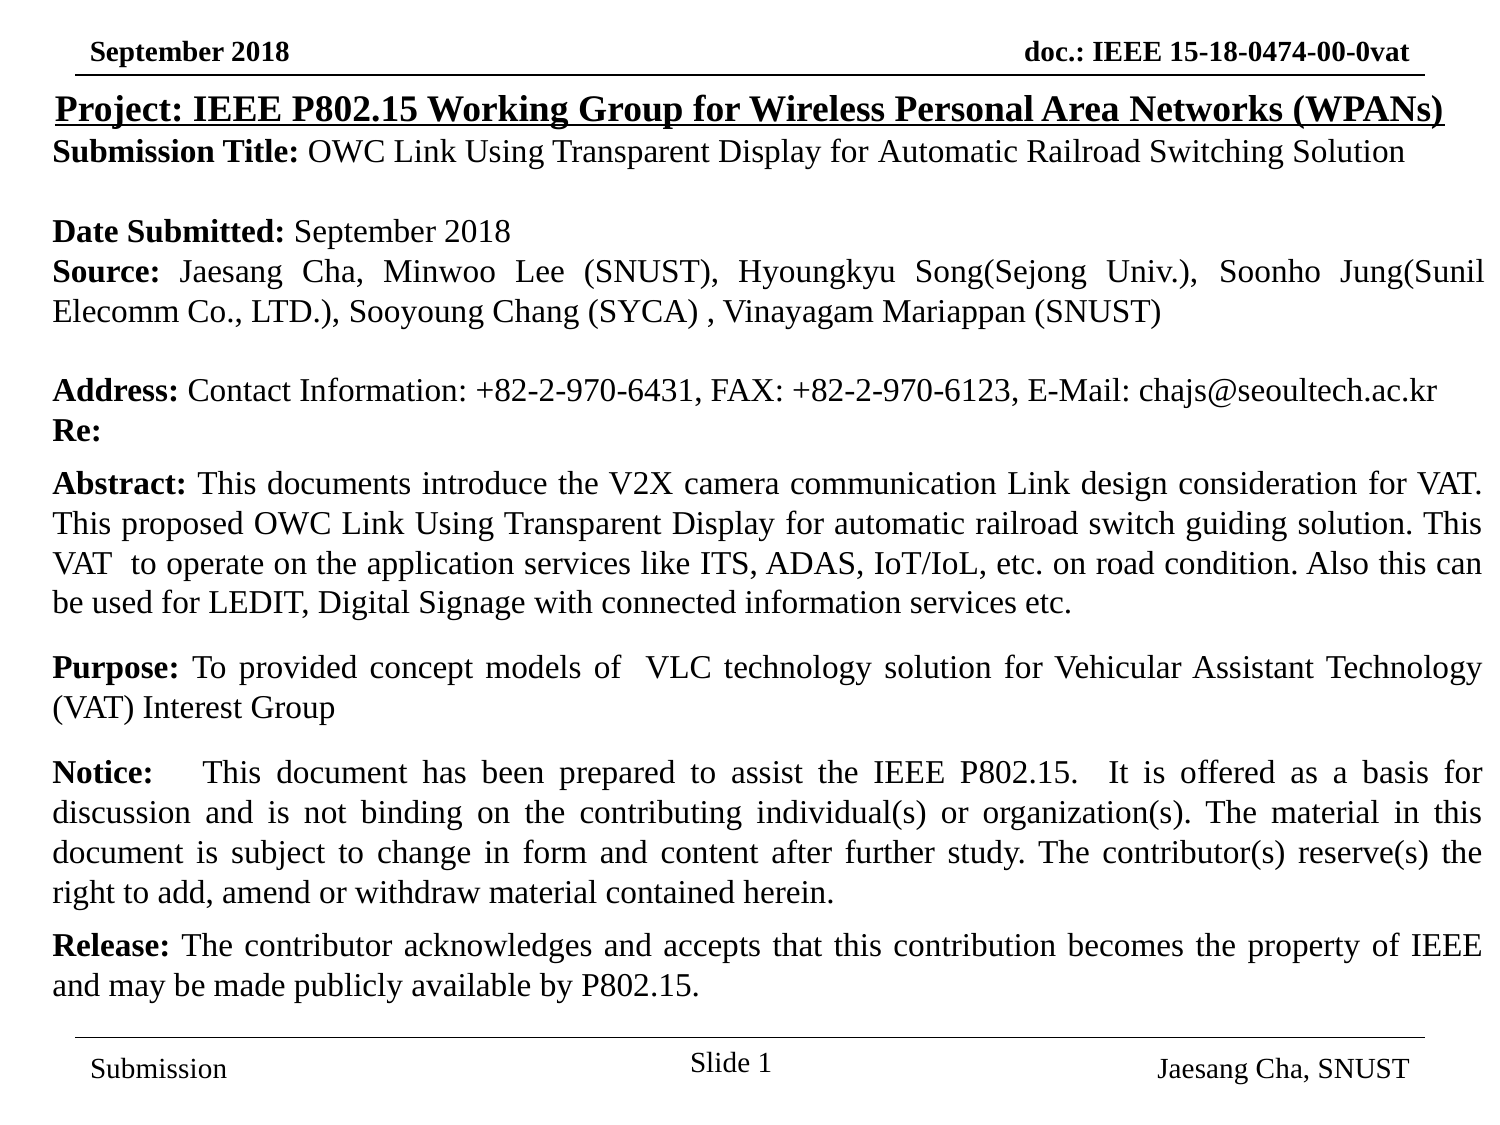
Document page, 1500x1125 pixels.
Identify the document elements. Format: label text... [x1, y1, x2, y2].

text_box Slide 1 [675, 1035, 788, 1086]
text_box Project: IEEE P802.15 Working Group for Wireless Personal Area Networks (WPANs) Submission Title: OWC Link Using Transparent Display for Automatic Railroad Switching Solution Date Submitted: September 2018 Source: Jaesang Cha, Minwoo Lee (SNUST), Hyoungkyu Song(Sejong Univ.), Soonho Jung(Sunil Elecomm Co., LTD.), Sooyoung Chang (SYCA) , Vinayagam Mariappan (SNUST) Address: Contact Information: +82-2-970-6431, FAX: +82-2-970-6123, E-Mail: chajs@seoultech.ac.kr Re: Abstract: This documents introduce the V2X camera communication Link design consideration for VAT. This proposed OWC Link Using Transparent Display for automatic railroad switch guiding solution. This VAT to operate on the application services like ITS, ADAS, IoT/IoL, etc. on road condition. Also this can be used for LEDIT, Digital Signage with connected information services etc. Purpose: To provided concept models of VLC technology solution for Vehicular Assistant Technology (VAT) Interest Group Notice: This document has been prepared to assist the IEEE P802.15. It is offered as a basis for discussion and is not binding on the contributing individual(s) or organization(s). The material in this document is subject to change in form and content after further study. The contributor(s) reserve(s) the right to add, amend or withdraw material contained herein. Release: The contributor acknowledges and accepts that this contribution becomes the property of IEEE and may be made publicly available by P802.15. [0, 76, 1500, 1010]
